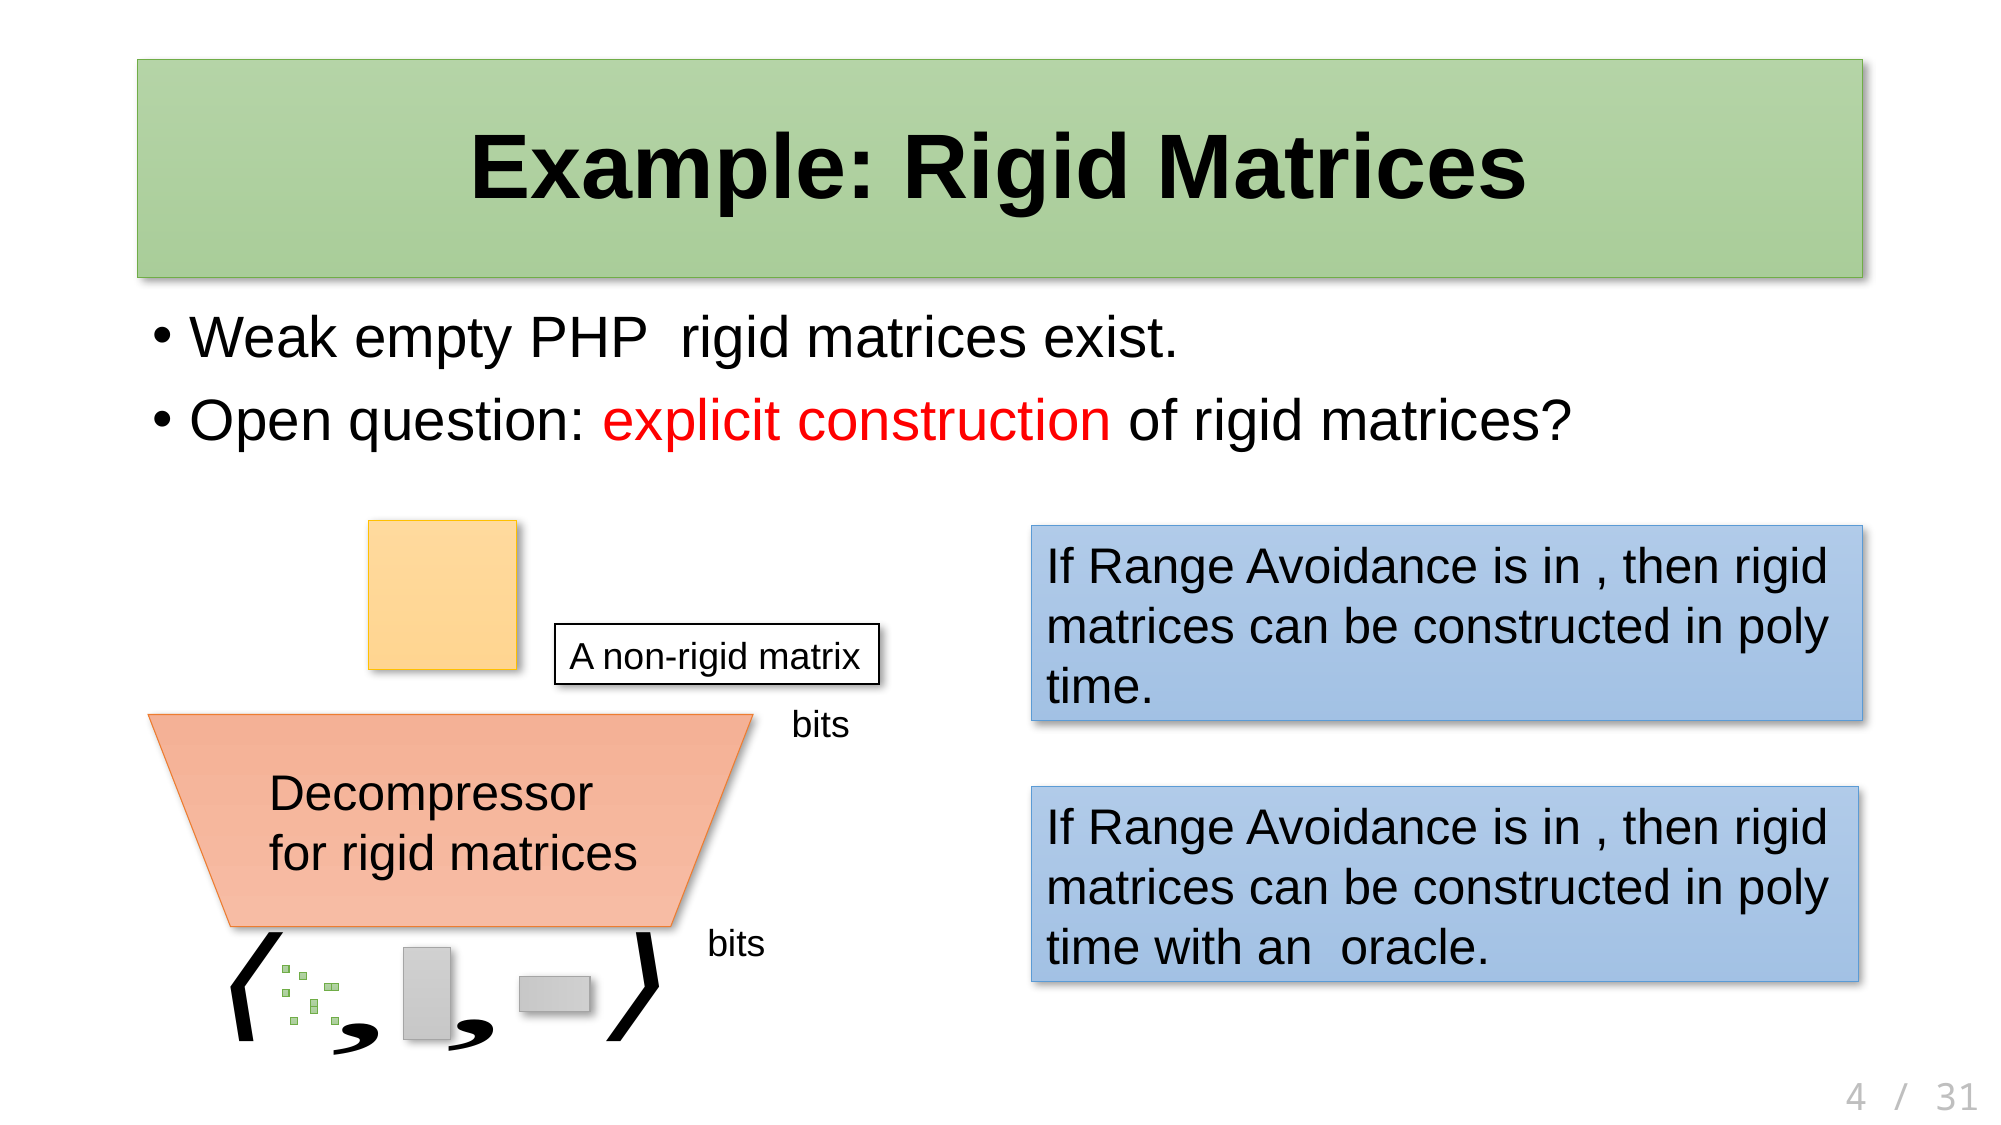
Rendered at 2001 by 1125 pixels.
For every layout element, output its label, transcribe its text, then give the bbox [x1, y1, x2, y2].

text_box [147, 713, 754, 918]
text_box [368, 520, 517, 670]
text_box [215, 918, 675, 1066]
text_box Decompressor for rigid matrices [253, 752, 675, 888]
text_box 4 / 31 [1807, 1065, 2000, 1125]
title Example: Rigid Matrices [137, 59, 1863, 278]
text_box A non-rigid matrix [554, 623, 880, 685]
